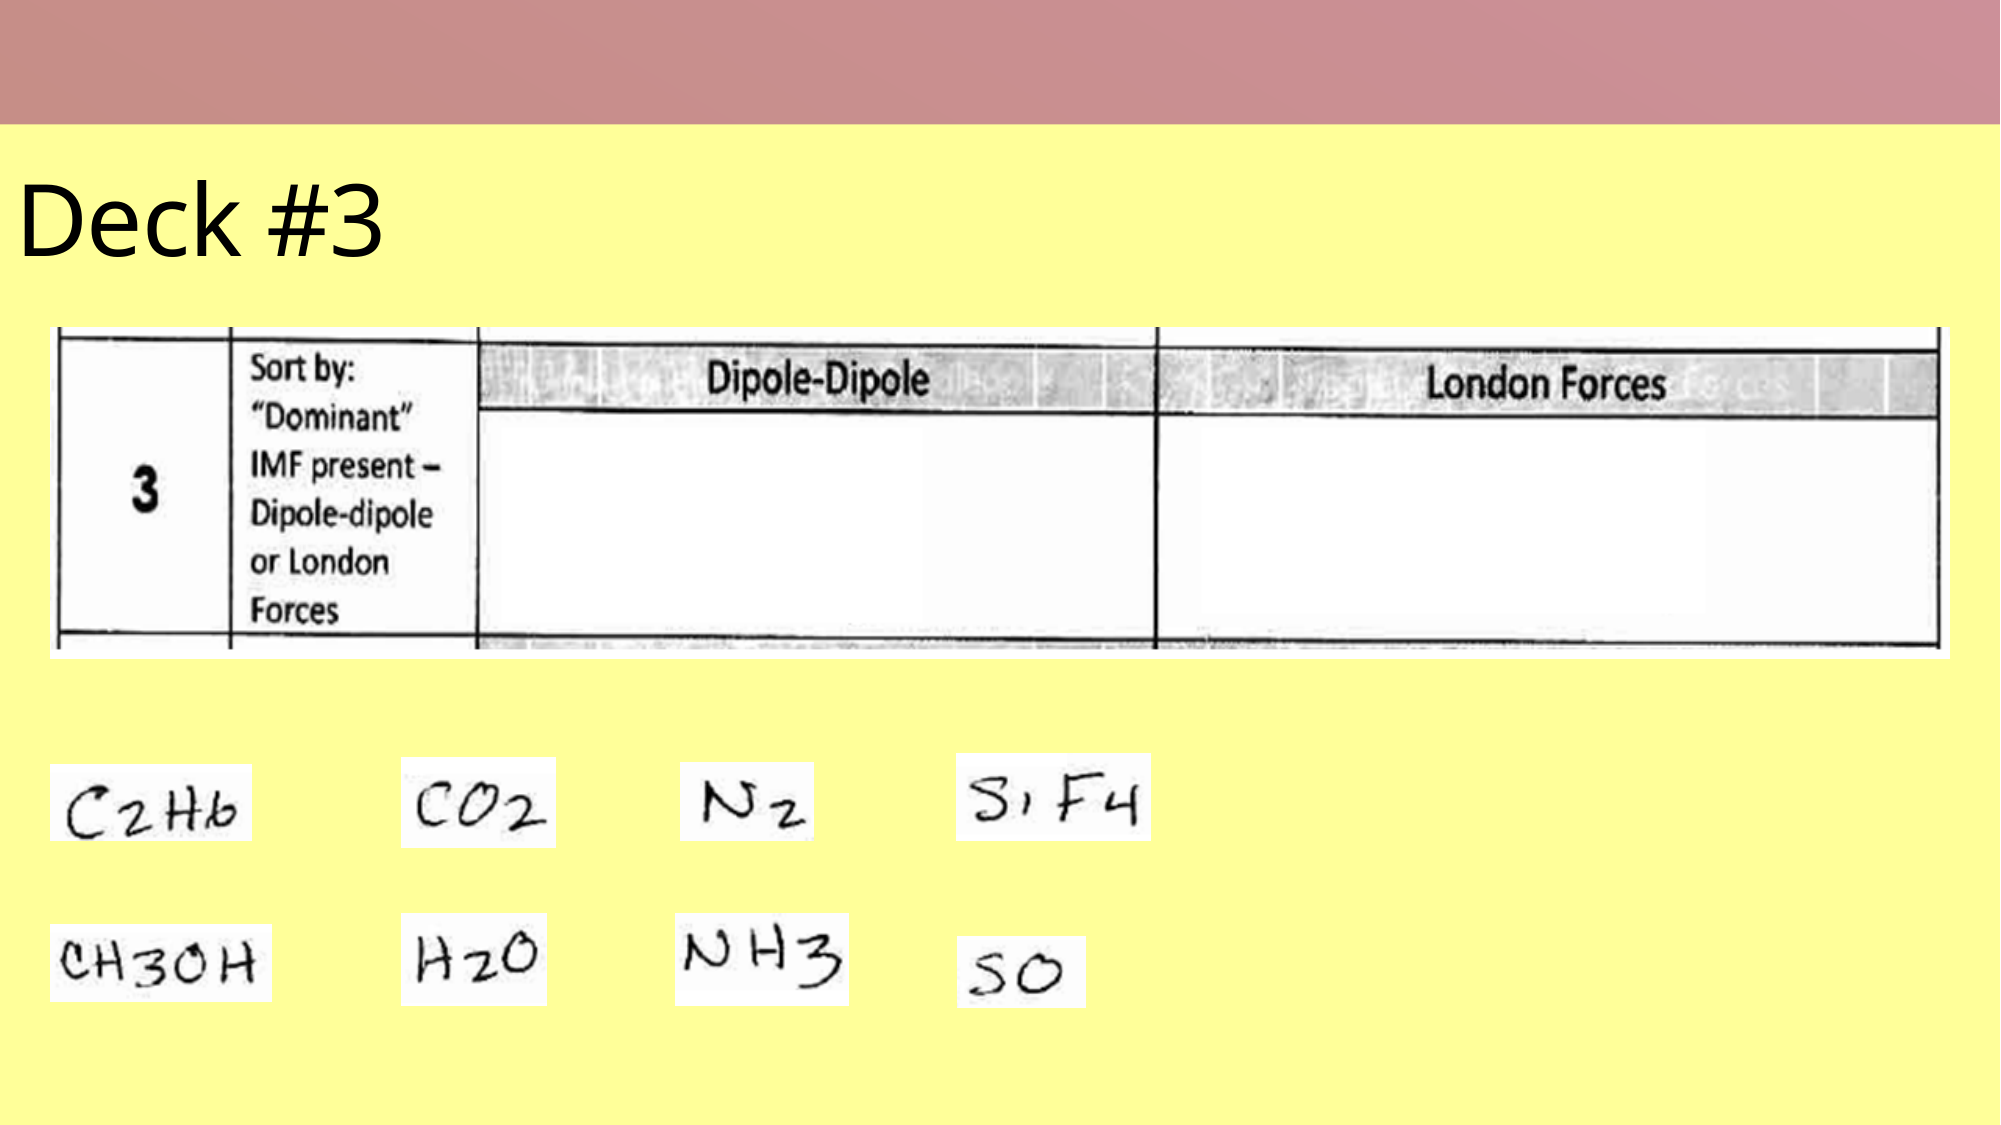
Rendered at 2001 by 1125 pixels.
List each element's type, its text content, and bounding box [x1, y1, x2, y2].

picture [49, 924, 272, 1002]
picture [49, 764, 252, 841]
picture [49, 327, 1950, 659]
picture [680, 762, 814, 841]
picture [957, 936, 1086, 1008]
text_box [0, 123, 2000, 1125]
picture [401, 913, 547, 1006]
picture [956, 753, 1151, 841]
picture [675, 913, 849, 1006]
title Deck #3 [0, 128, 1750, 287]
picture [401, 757, 556, 848]
text_box [0, 0, 2000, 123]
